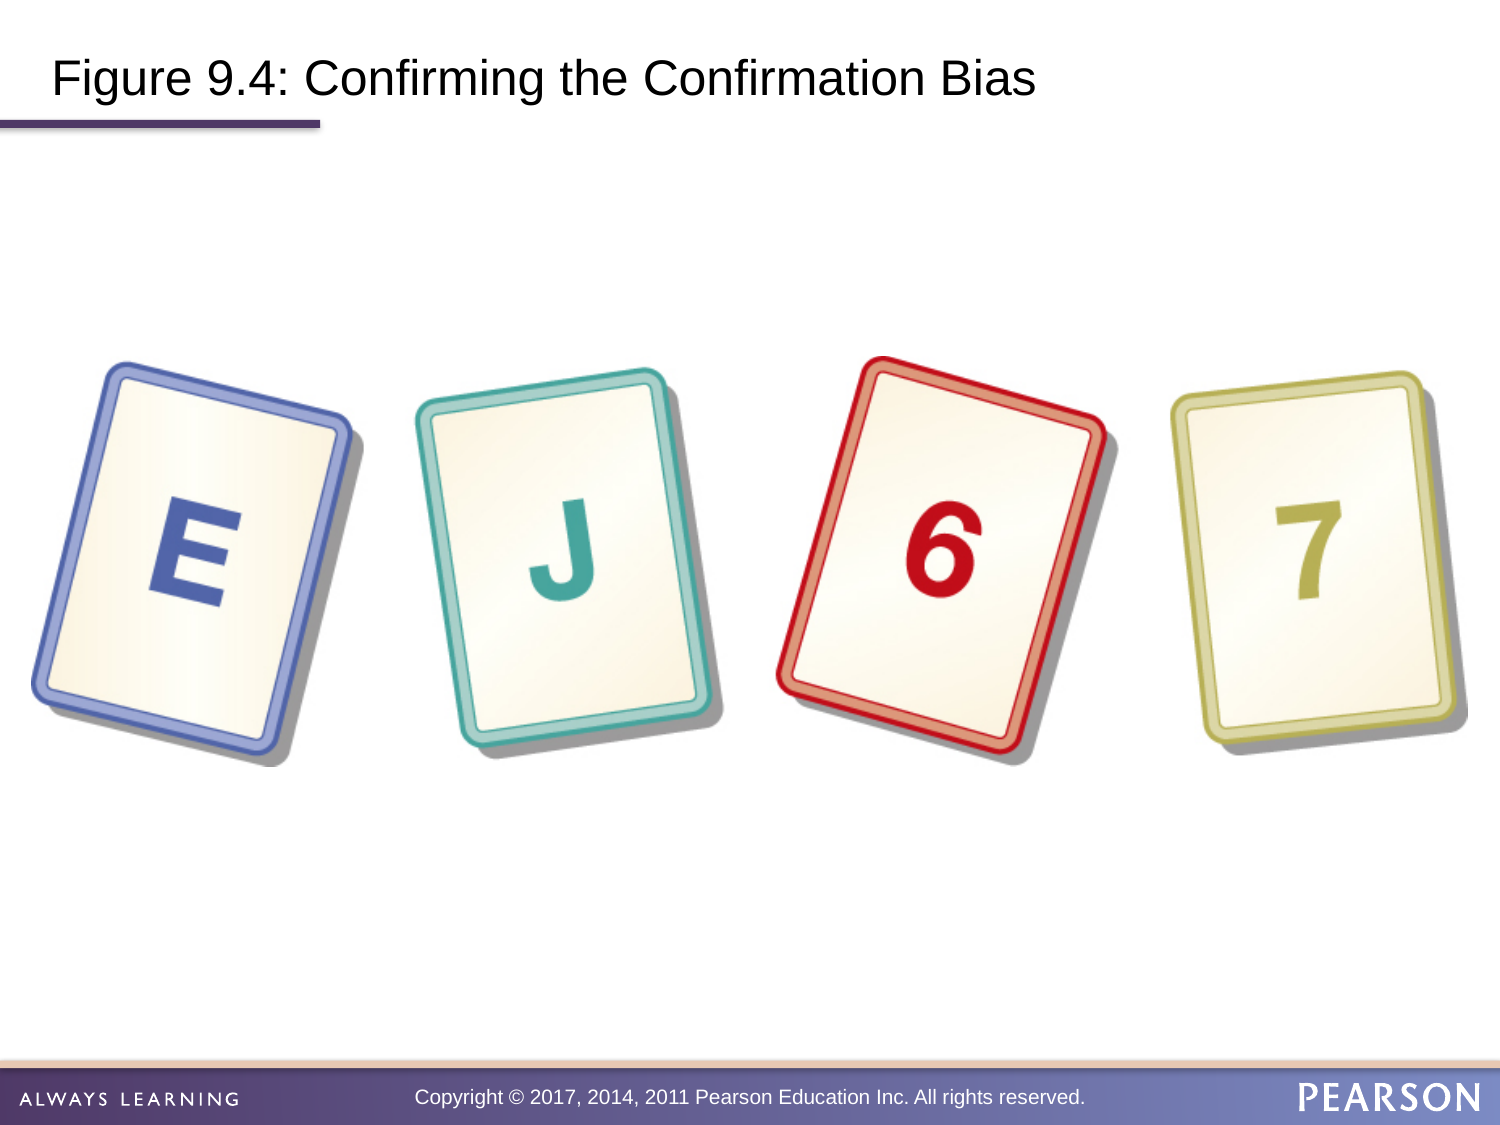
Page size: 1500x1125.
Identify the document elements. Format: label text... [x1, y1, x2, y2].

title Figure 9.4: Confirming the Confirmation Bias [36, 31, 1312, 120]
picture [30, 355, 1468, 767]
